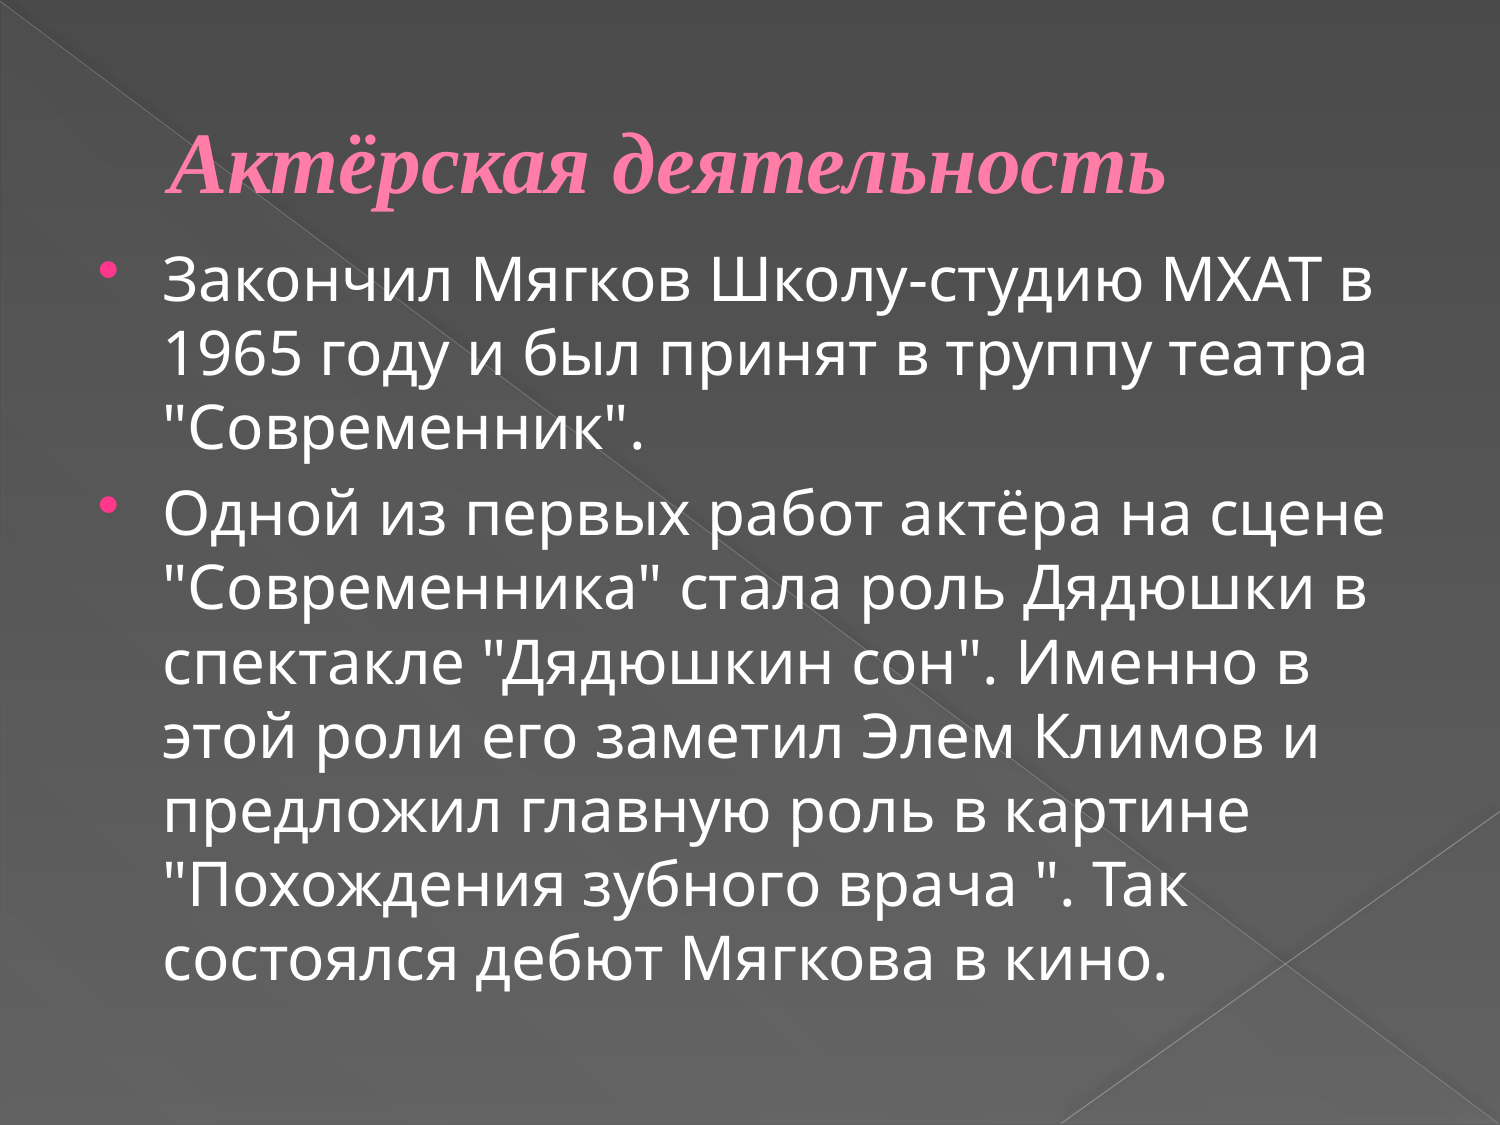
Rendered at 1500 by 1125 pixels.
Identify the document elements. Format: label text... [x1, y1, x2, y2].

list Закончил Мягков Школу-студию МХАТ в 1965 году и был принят в труппу театра "Современник". Одной из первых работ актёра на сцене "Современника" стала роль Дядюшки в спектакле "Дядюшкин сон". Именно в этой роли его заметил Элем Климов и предложил главную роль в картине "Похождения зубного врача ". Так состоялся дебют Мягкова в кино. [75, 231, 1425, 1005]
title Актёрская деятельность [75, 43, 1425, 231]
